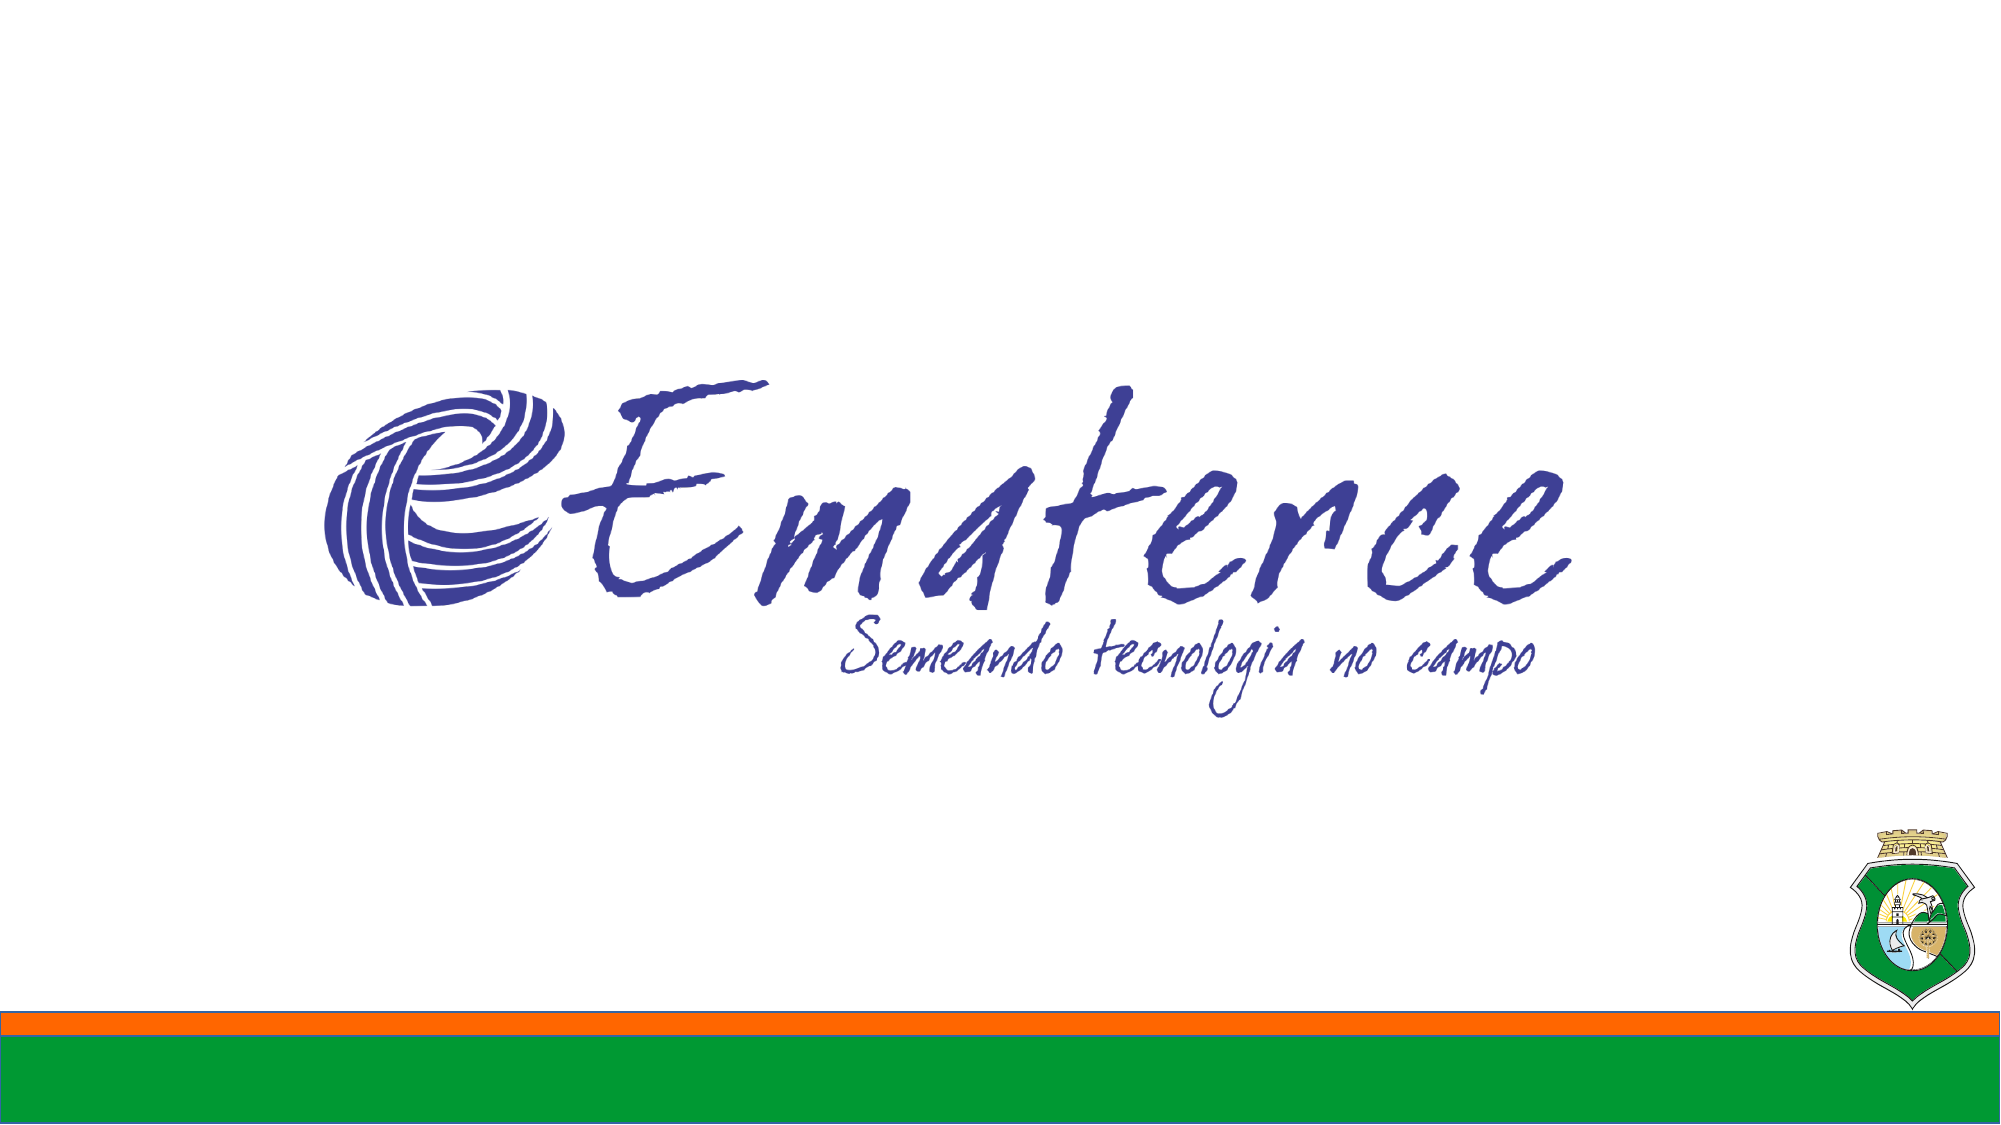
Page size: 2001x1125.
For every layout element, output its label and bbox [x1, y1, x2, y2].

text_box [1849, 829, 1976, 1011]
text_box [0, 1036, 2000, 1124]
text_box [0, 1012, 2000, 1036]
picture [324, 380, 1572, 718]
